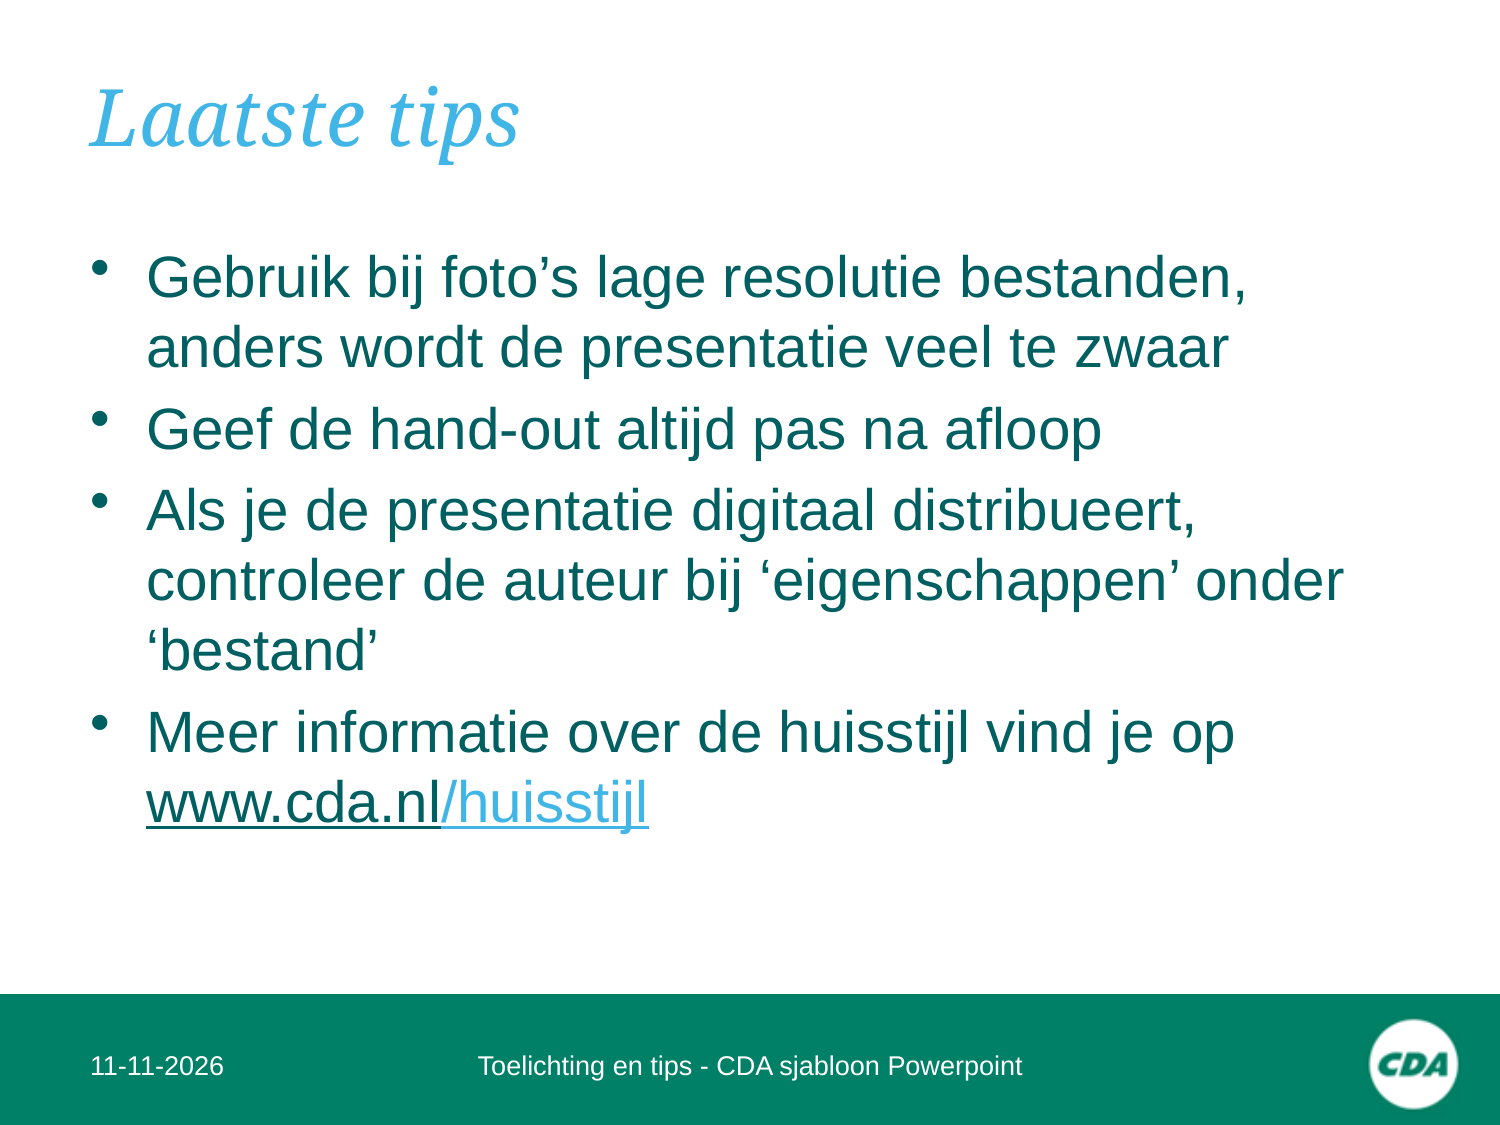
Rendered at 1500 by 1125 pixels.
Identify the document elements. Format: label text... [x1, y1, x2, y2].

picture [0, 994, 1500, 1125]
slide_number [75, 1035, 289, 1095]
list Gebruik bij foto’s lage resolutie bestanden, anders wordt de presentatie veel te zwaar Geef de hand-out altijd pas na afloop Als je de presentatie digitaal distribueert, controleer de auteur bij ‘eigenschappen’ onder ‘bestand’ Meer informatie over de huisstijl vind je op www.cda.nl/huisstijl [75, 231, 1425, 975]
title Laatste tips [75, 45, 1425, 185]
footer Toelichting en tips - CDA sjabloon Powerpoint [289, 1035, 1211, 1095]
